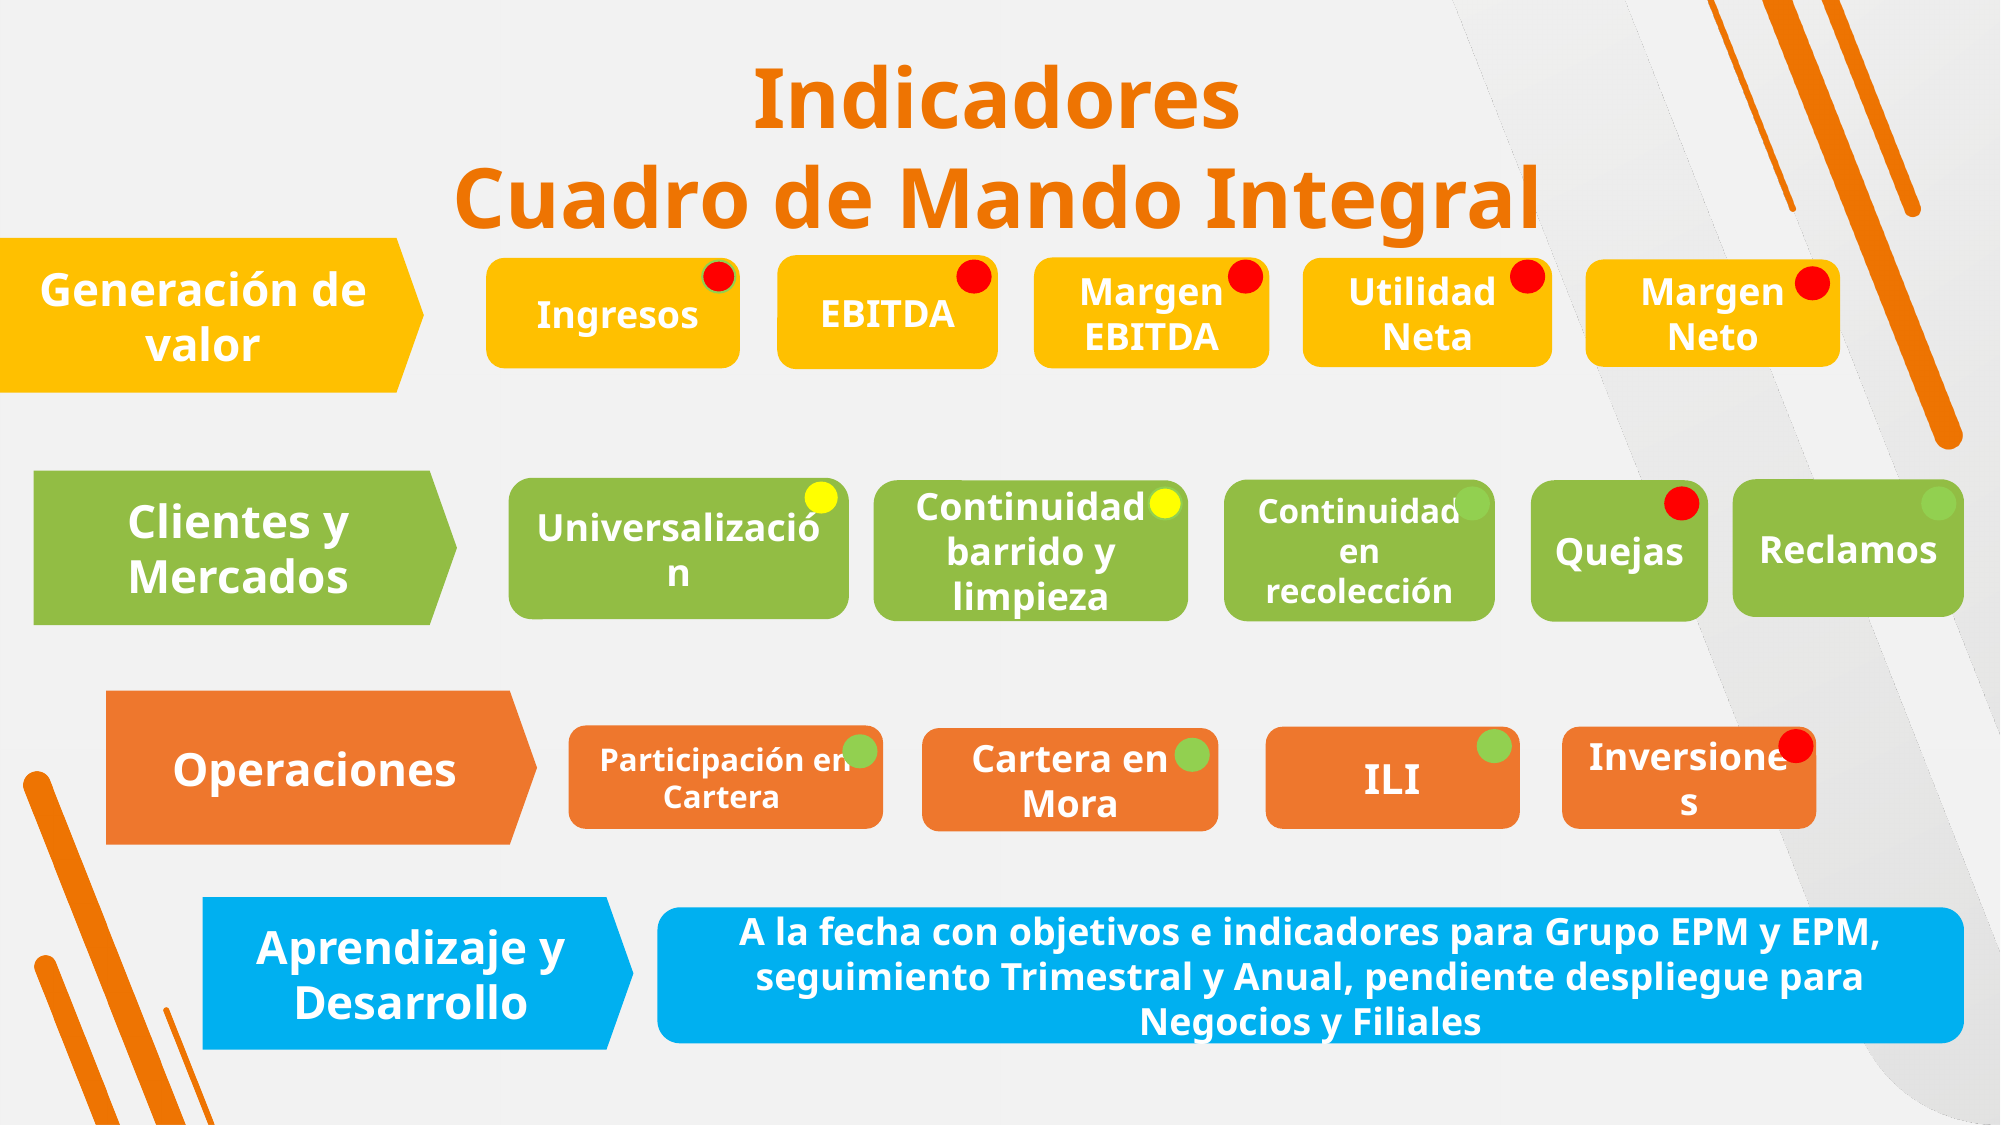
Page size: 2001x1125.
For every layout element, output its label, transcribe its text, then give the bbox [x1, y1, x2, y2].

text_box EBITDA [777, 255, 998, 370]
text_box ILI [1265, 726, 1452, 829]
text_box [1147, 486, 1183, 521]
text_box [956, 259, 992, 294]
text_box Clientes y Mercados [33, 470, 457, 626]
text_box Generación de valor [0, 237, 424, 393]
text_box Margen EBITDA [1033, 257, 1270, 369]
text_box Ingresos [486, 257, 740, 369]
text_box Continuidad barrido y limpieza [873, 480, 1189, 622]
text_box [1227, 259, 1264, 294]
text_box A la fecha con objetivos e indicadores para Grupo EPM y EPM, seguimiento Trimestral y Anual, pendiente despliegue para Negocios y Filiales [657, 907, 1452, 1044]
text_box Participación en Cartera [568, 725, 884, 829]
text_box [842, 734, 878, 769]
picture [0, 0, 2001, 1125]
text_box [701, 259, 737, 294]
text_box Utilidad Neta [1302, 257, 1452, 368]
text_box Indicadores Cuadro de Mando Integral [342, 37, 1452, 253]
text_box [803, 480, 839, 515]
text_box Cartera en Mora [922, 728, 1219, 832]
text_box Continuidad en recolección [1224, 479, 1452, 622]
text_box Aprendizaje y Desarrollo [215, 897, 634, 1050]
text_box [1174, 737, 1210, 772]
text_box Operaciones [106, 690, 538, 845]
text_box Universalización [508, 477, 849, 620]
